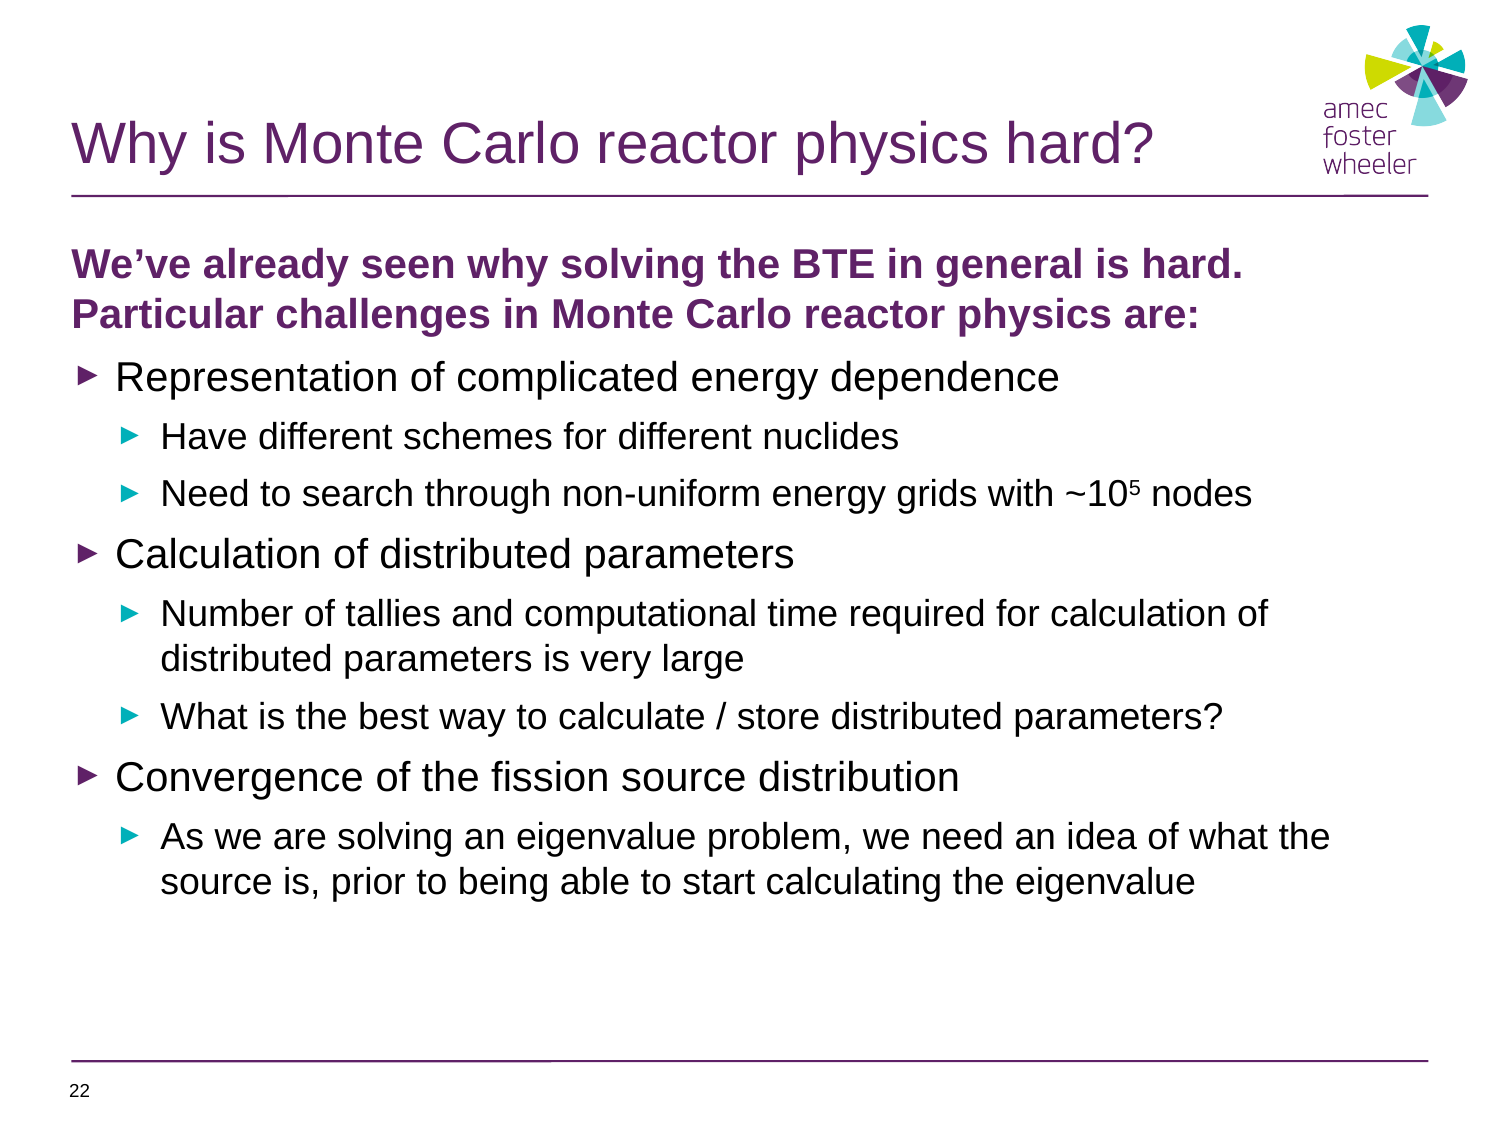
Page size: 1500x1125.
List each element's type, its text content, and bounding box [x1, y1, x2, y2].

title Why is Monte Carlo reactor physics hard? [71, 15, 1280, 184]
picture [1323, 25, 1468, 174]
list We’ve already seen why solving the BTE in general is hard. Particular challenges in Monte Carlo reactor physics are: Representation of complicated energy dependence Have different schemes for different nuclides Need to search through non-uniform energy grids with ~105 nodes Calculation of distributed parameters Number of tallies and computational time required for calculation of distributed parameters is very large What is the best way to calculate / store distributed parameters? Convergence of the fission source distribution As we are solving an eigenvalue problem, we need an idea of what the source is, prior to being able to start calculating the eigenvalue [71, 229, 1425, 1049]
slide_number 22 [54, 1071, 392, 1109]
